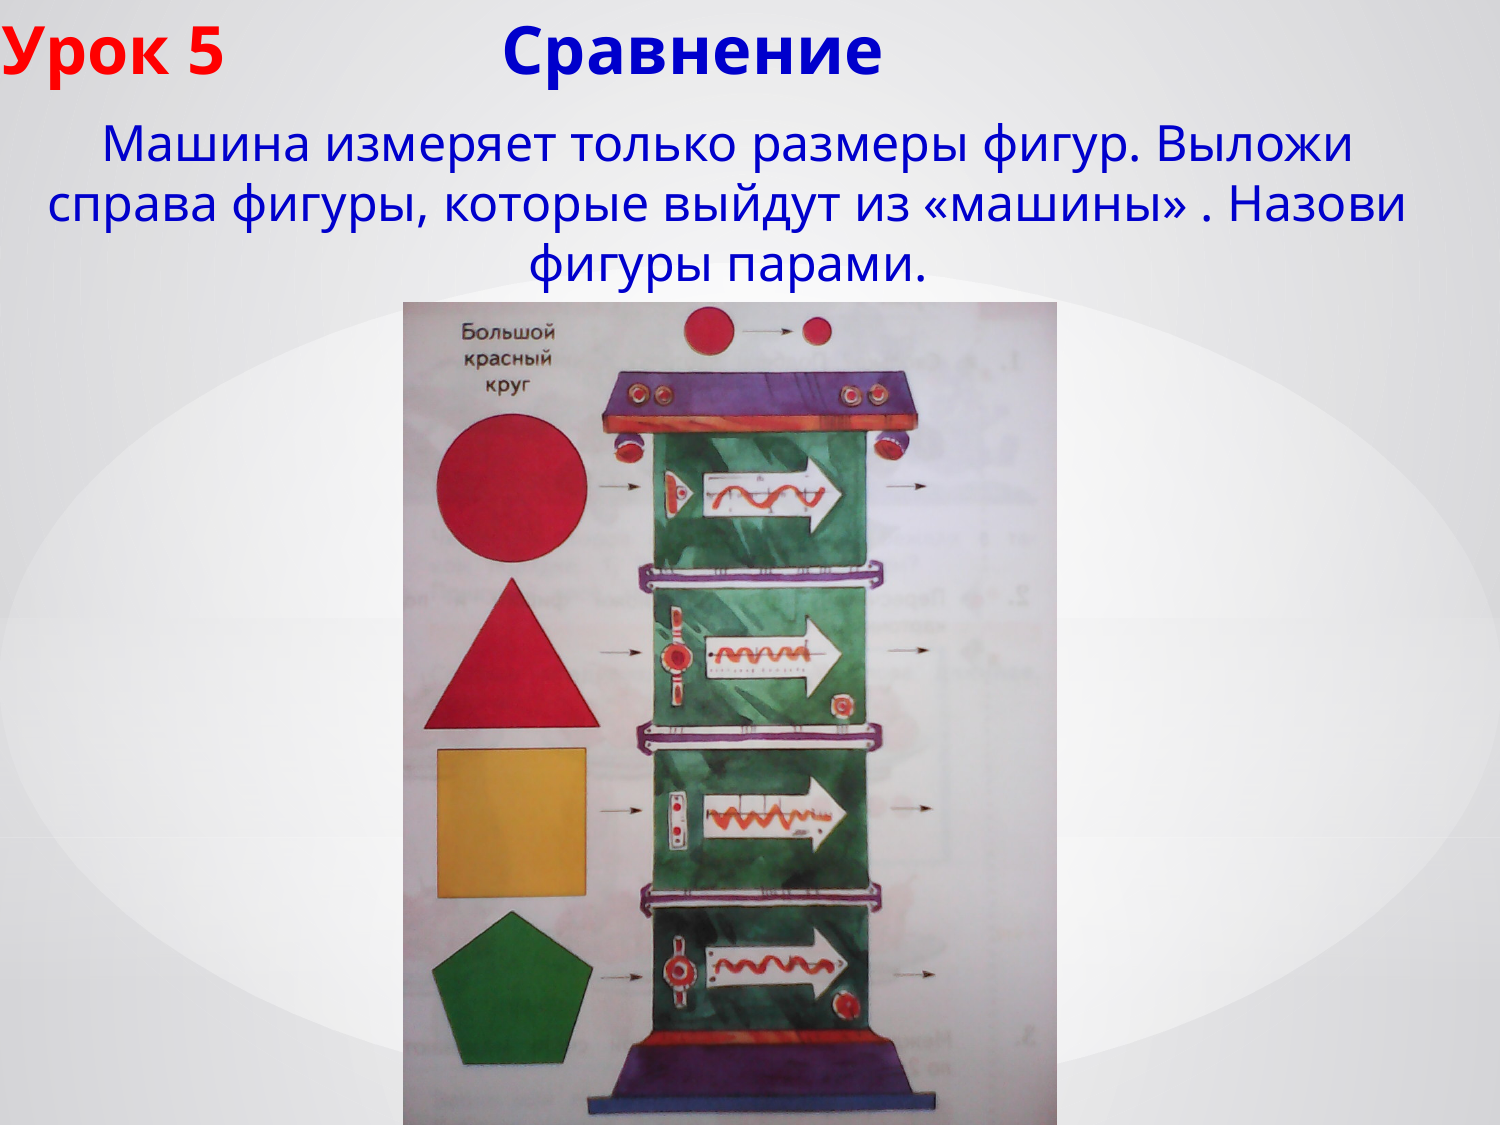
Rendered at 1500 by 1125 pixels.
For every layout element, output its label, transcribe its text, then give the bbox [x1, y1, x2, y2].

text_box Урок 5 Сравнение [0, 0, 1475, 260]
picture [403, 302, 1058, 1125]
text_box Машина измеряет только размеры фигур. Выложи справа фигуры, которые выйдут из «машины» . Назови фигуры парами. [0, 104, 1460, 398]
